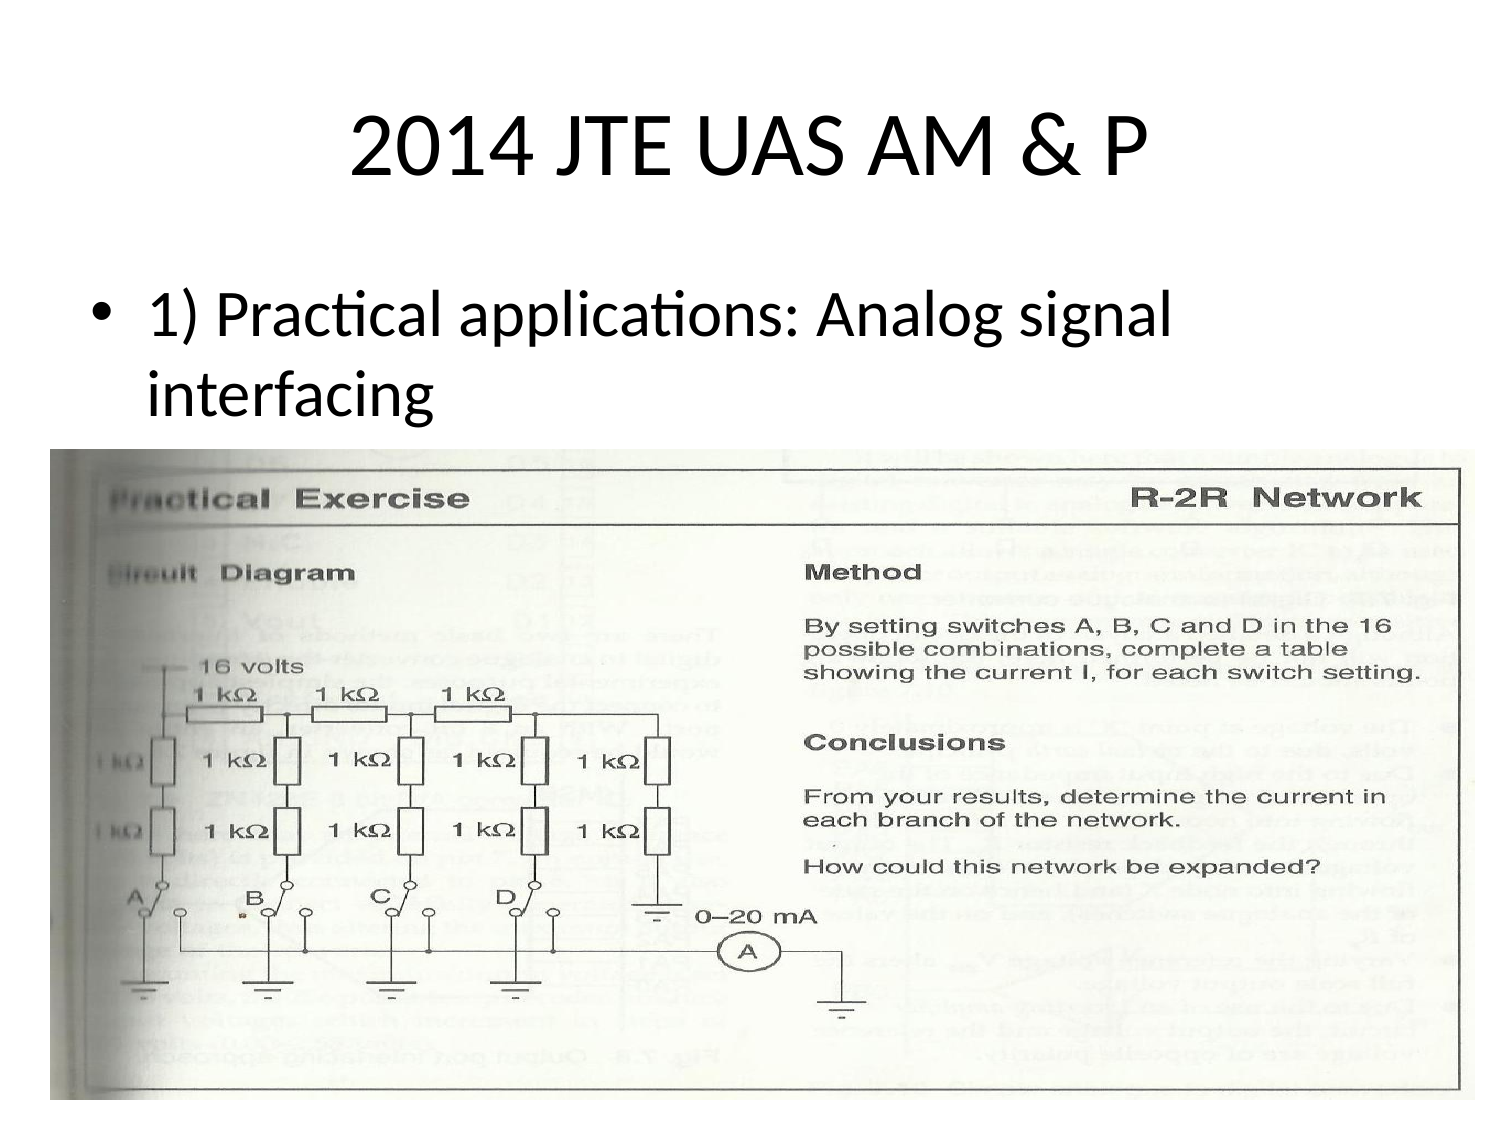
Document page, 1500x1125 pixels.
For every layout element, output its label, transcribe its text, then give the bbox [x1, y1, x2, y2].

list 1) Practical applications: Analog signal interfacing [75, 262, 1425, 448]
title 2014 JTE UAS AM & P [75, 45, 1425, 233]
picture [49, 449, 1476, 1101]
